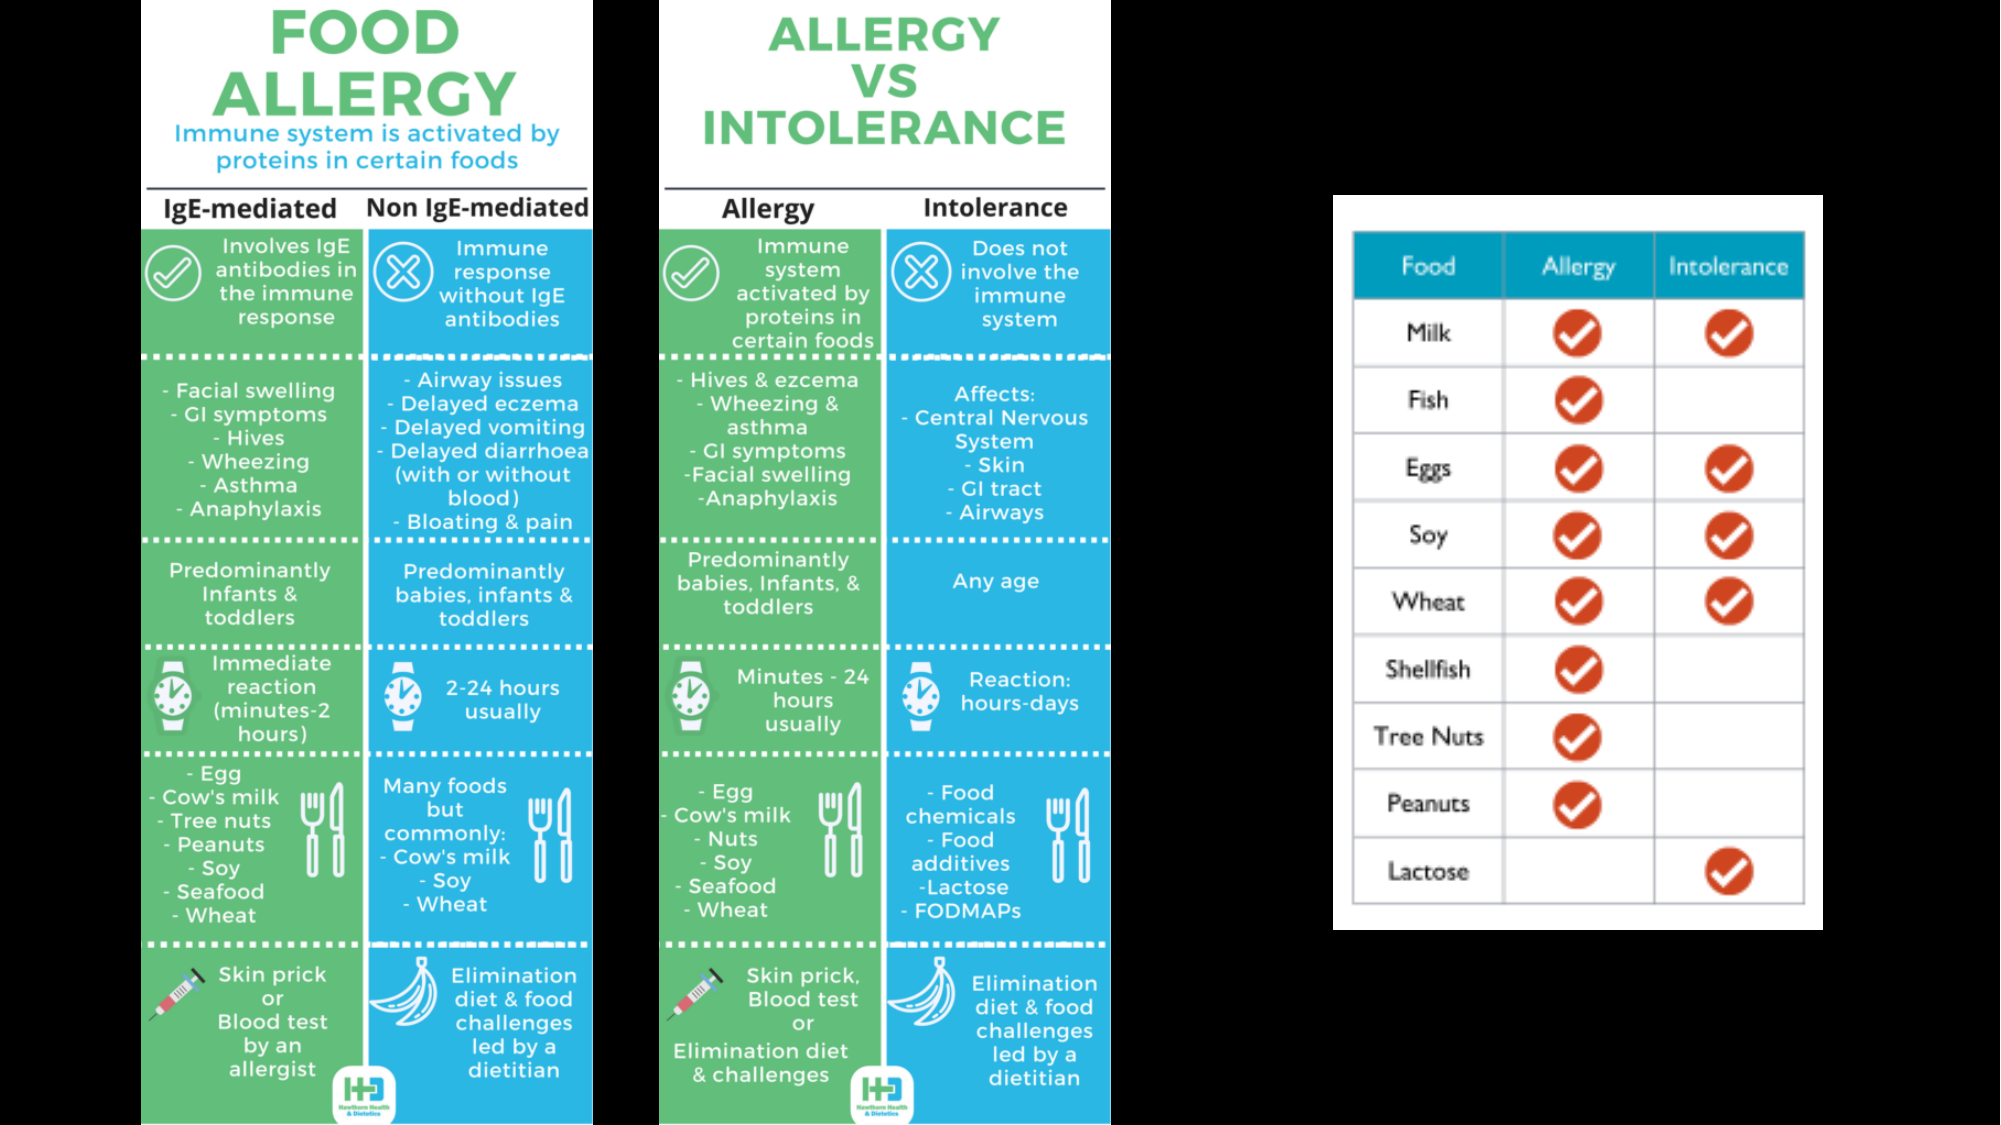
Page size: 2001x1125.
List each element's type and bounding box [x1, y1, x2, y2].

picture [1333, 195, 1823, 930]
picture [141, 0, 593, 1125]
picture [659, 0, 1111, 1125]
